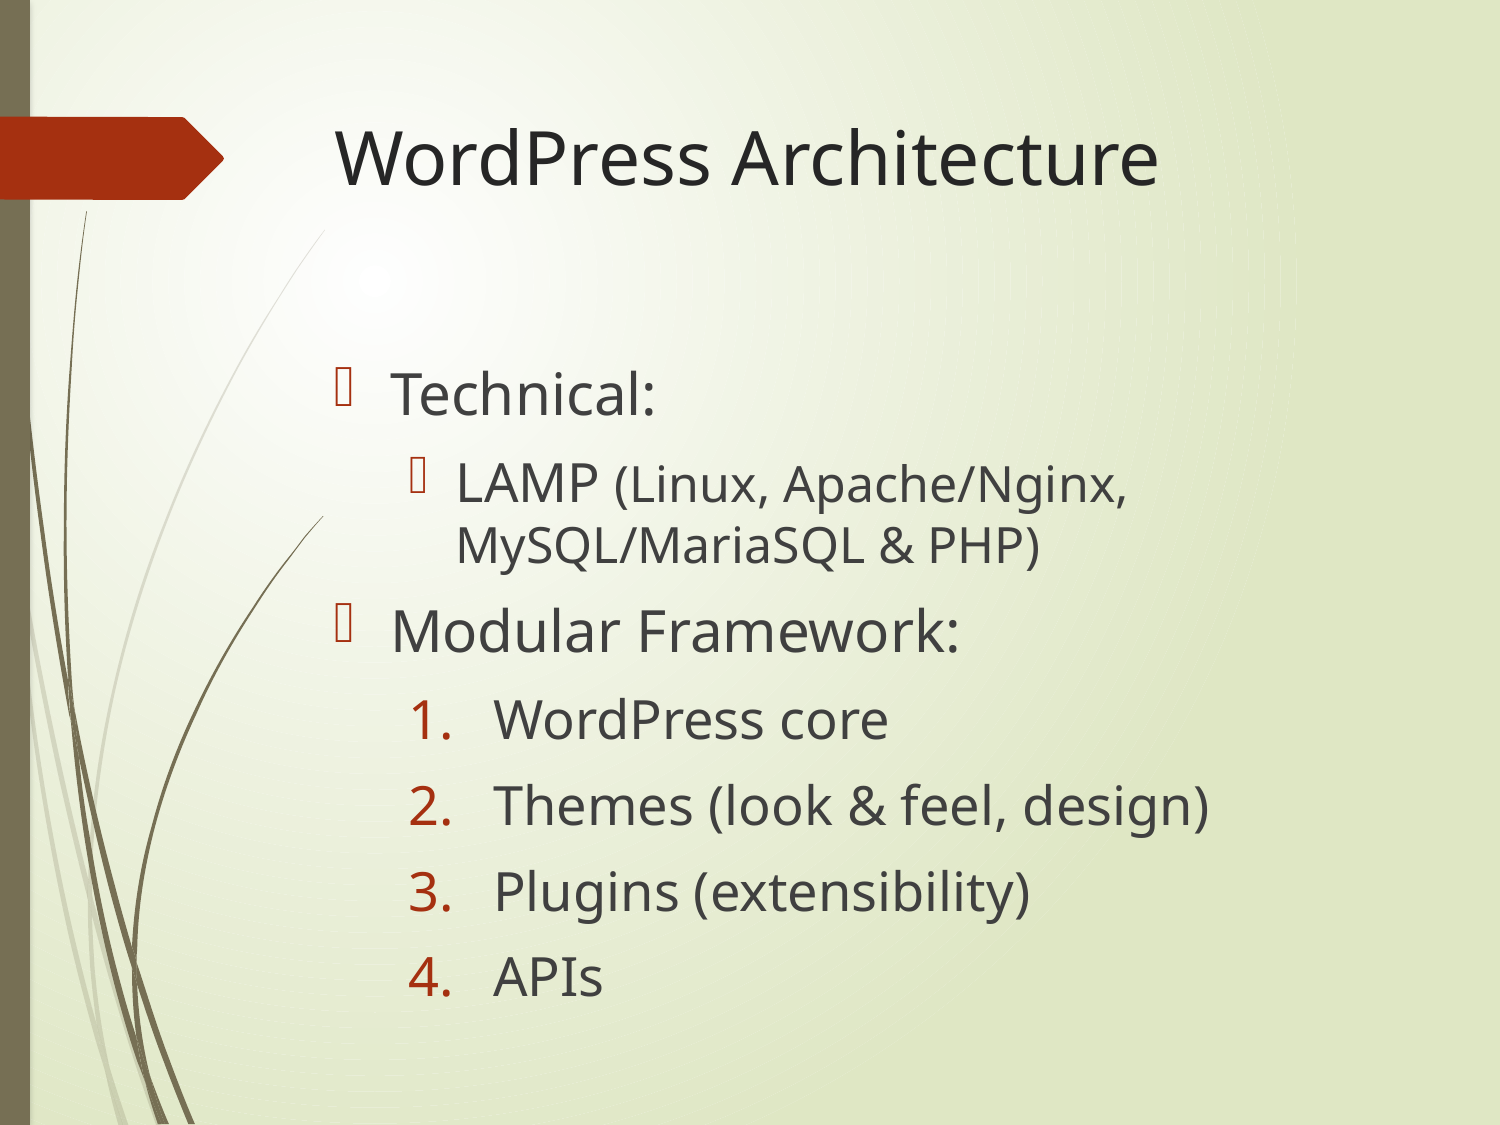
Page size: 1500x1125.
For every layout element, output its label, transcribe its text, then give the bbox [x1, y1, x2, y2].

title WordPress Architecture [319, 102, 1400, 313]
list Technical: LAMP (Linux, Apache/Nginx, MySQL/MariaSQL & PHP) Modular Framework: WordPress core Themes (look & feel, design) Plugins (extensibility) APIs [318, 350, 1400, 1064]
